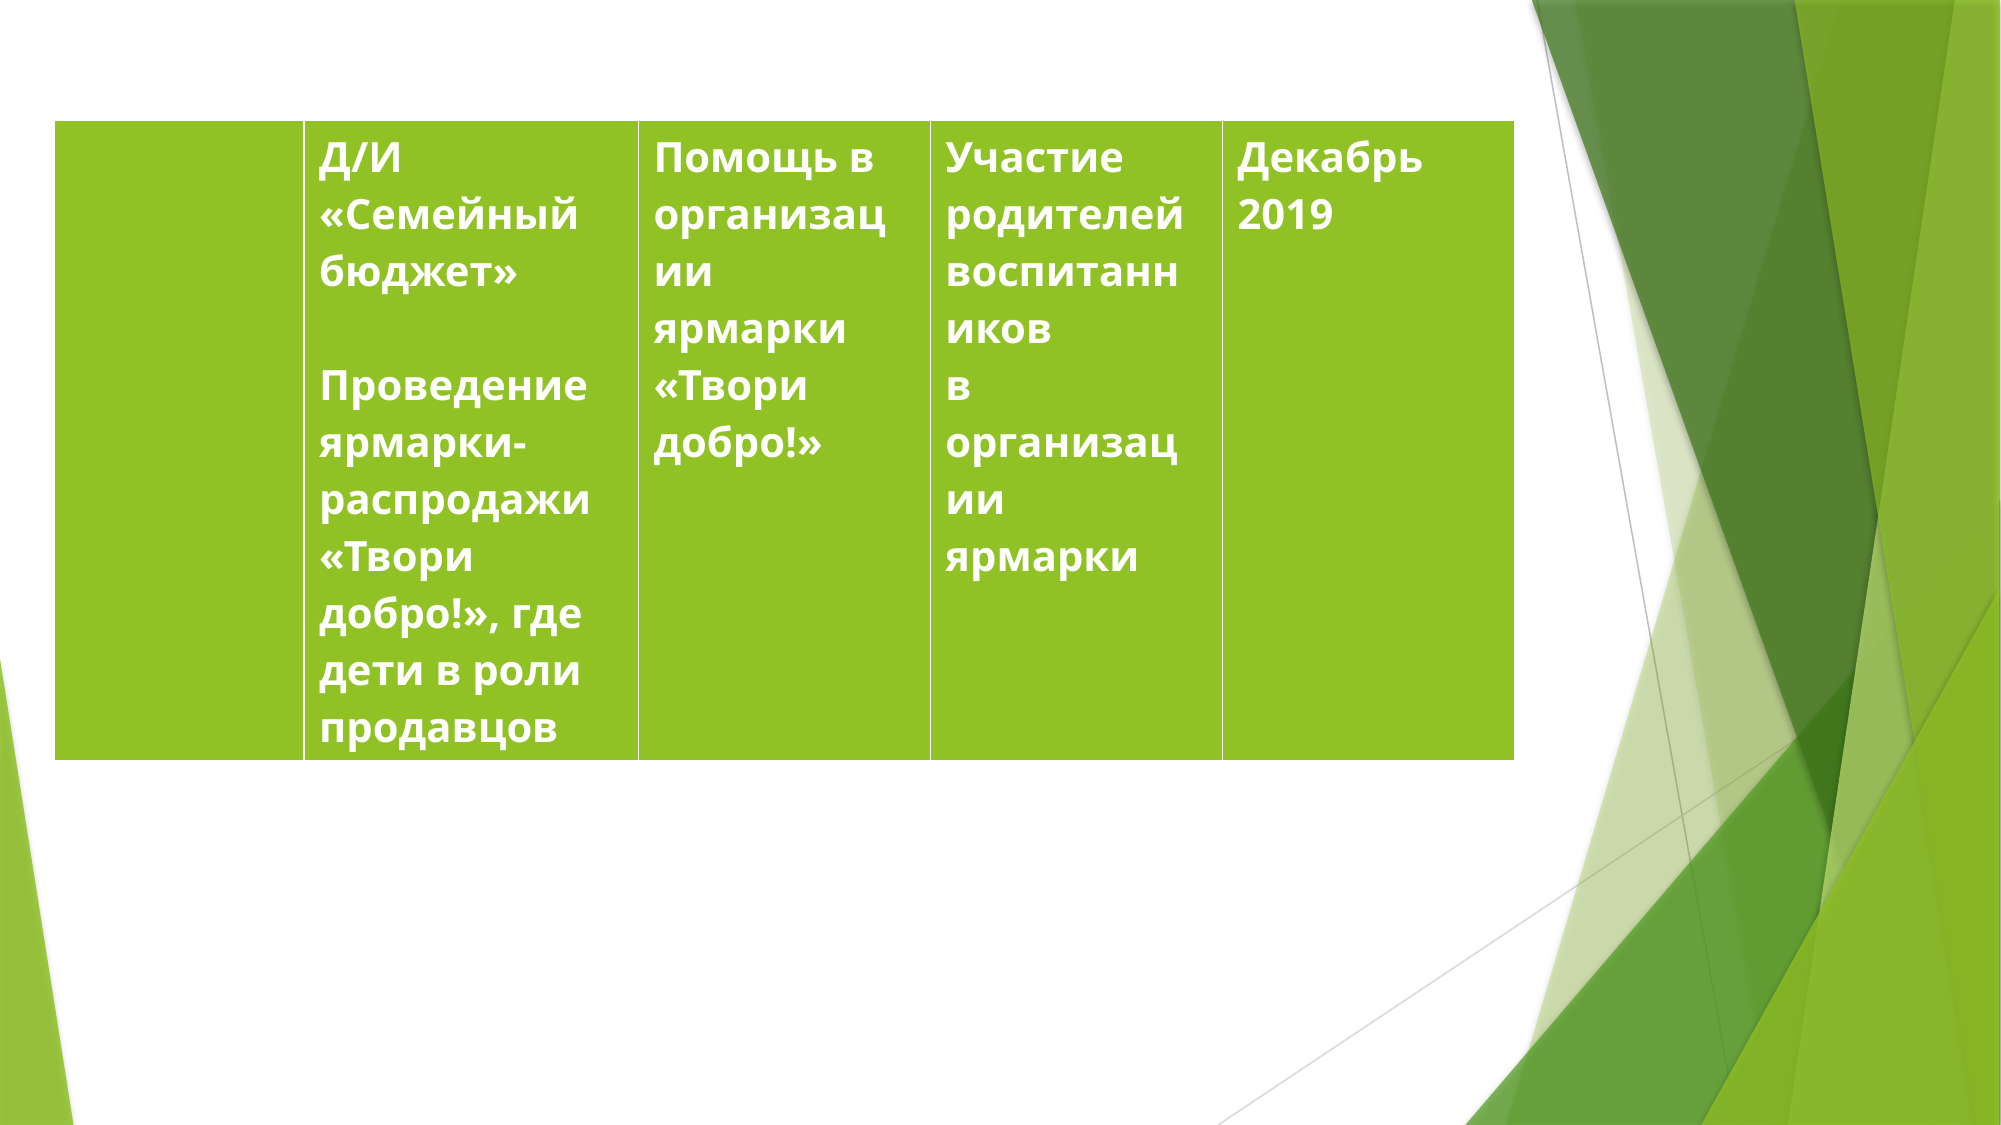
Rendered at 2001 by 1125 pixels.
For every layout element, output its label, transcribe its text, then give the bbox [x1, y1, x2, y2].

table_header Участие родителей воспитанников в организации ярмарки [931, 121, 1222, 760]
table_header Помощь в организации ярмарки «Твори добро!» [639, 121, 930, 760]
table_header Д/И «Семейный бюджет» Проведение ярмарки-распродажи «Твори добро!», где дети в роли продавцов [305, 121, 638, 760]
table_header [55, 121, 303, 760]
table_header Декабрь 2019 [1223, 121, 1514, 760]
